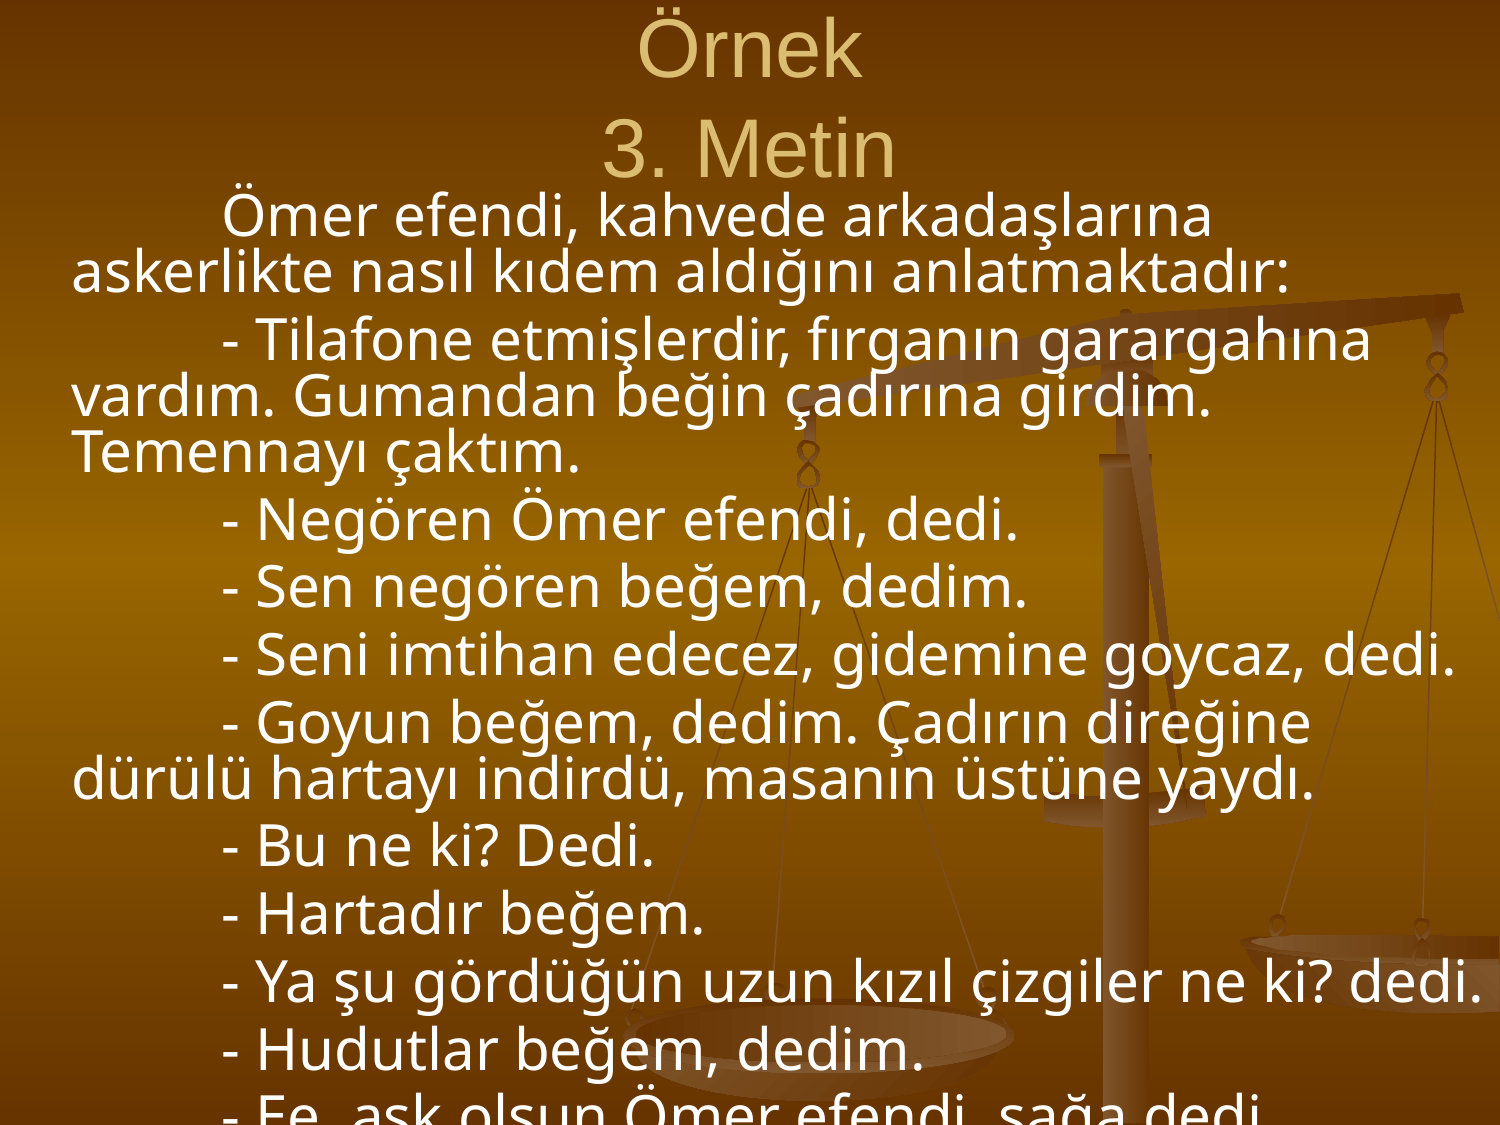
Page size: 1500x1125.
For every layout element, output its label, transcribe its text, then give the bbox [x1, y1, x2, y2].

title Örnek 3. Metin [0, 0, 1500, 184]
list Ömer efendi, kahvede arkadaşlarına askerlikte nasıl kıdem aldığını anlatmaktadır: - Tilafone etmişlerdir, fırganın garargahına vardım. Gumandan beğin çadırına girdim. Temennayı çaktım. - Negören Ömer efendi, dedi. - Sen negören beğem, dedim. - Seni imtihan edecez, gidemine goycaz, dedi. - Goyun beğem, dedim. Çadırın direğine dürülü hartayı indirdü, masanın üstüne yaydı. - Bu ne ki? Dedi. - Hartadır beğem. - Ya şu gördüğün uzun kızıl çizgiler ne ki? dedi. - Hudutlar beğem, dedim. - Ee, aşk olsun Ömer efendi, sağa dedi. [0, 184, 1500, 1125]
